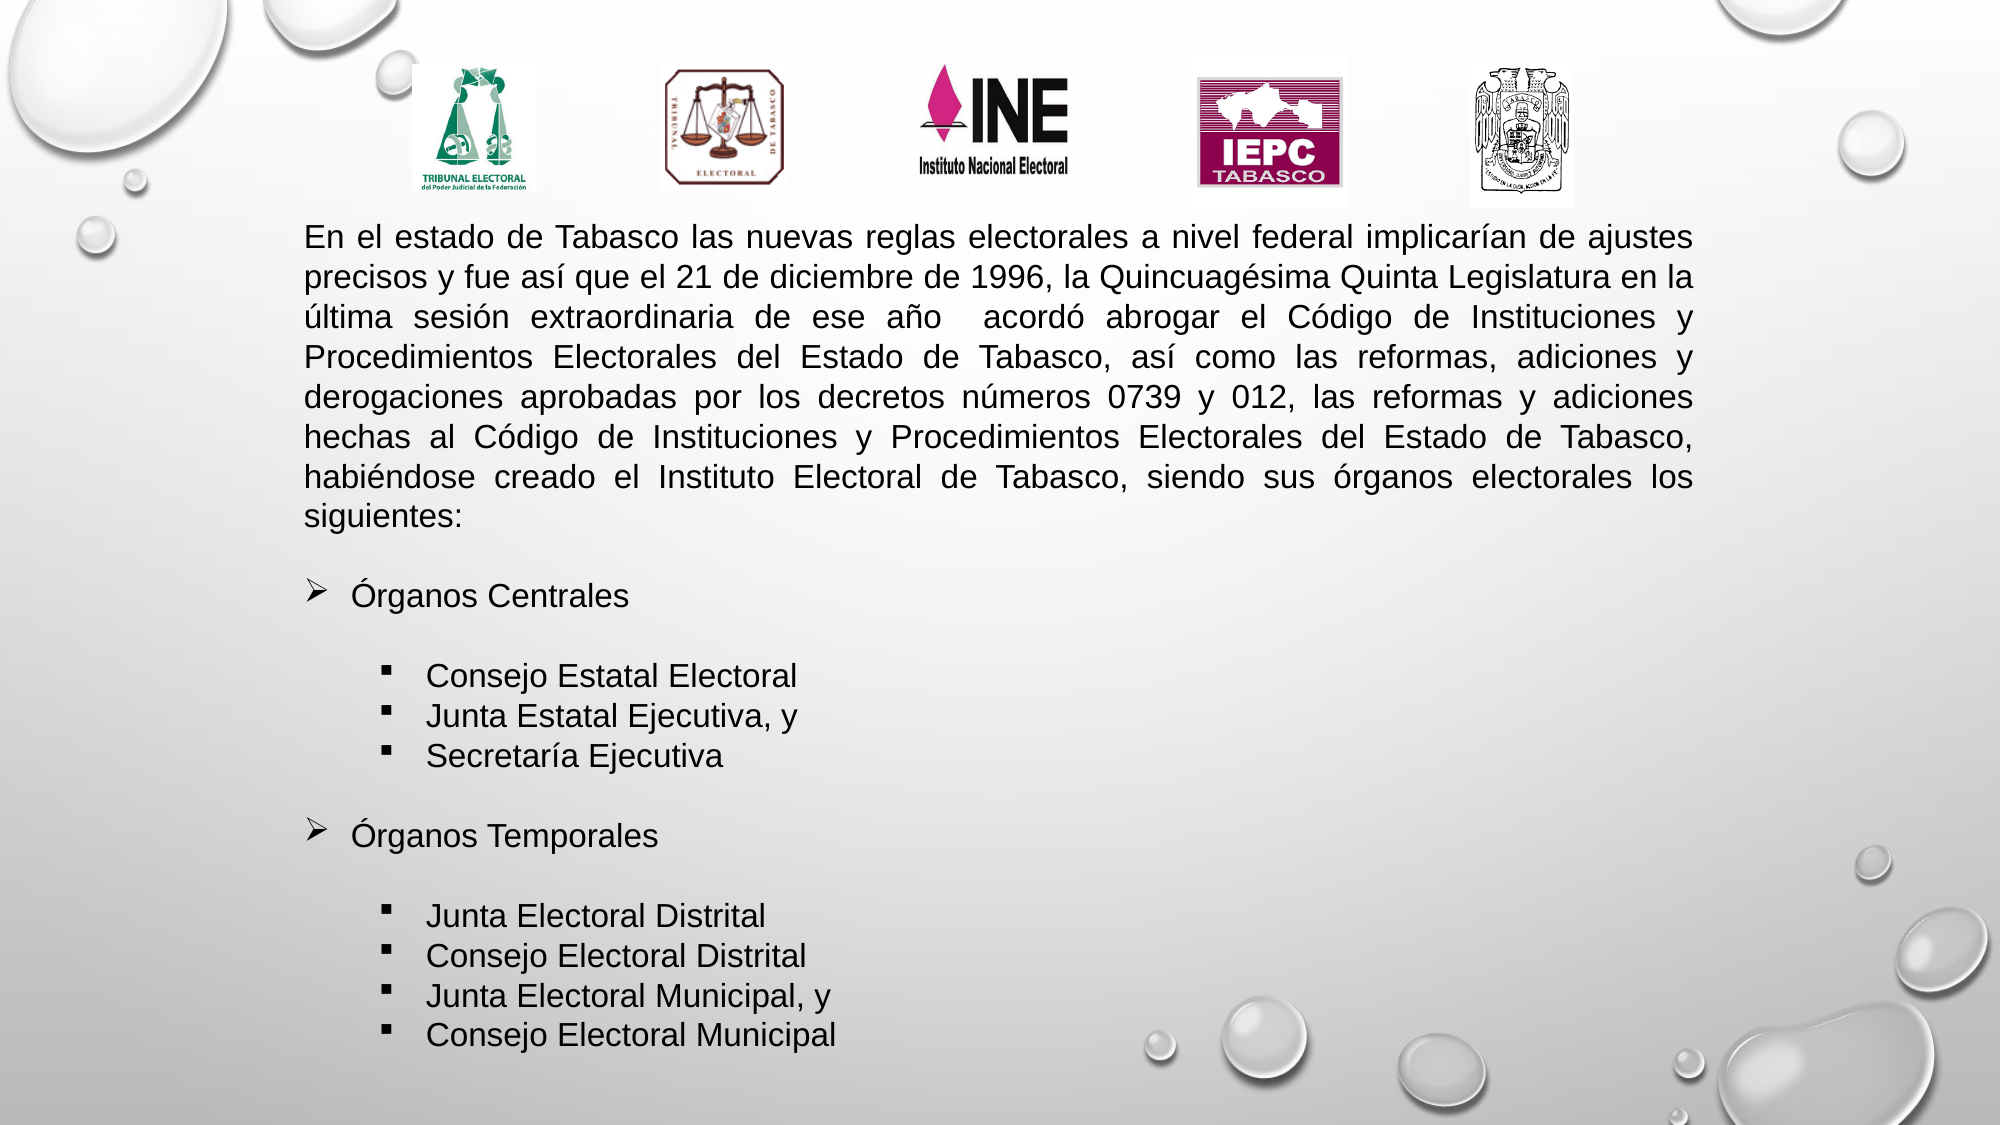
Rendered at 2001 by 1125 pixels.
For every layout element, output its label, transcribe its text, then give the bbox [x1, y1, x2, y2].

picture [0, 0, 2000, 1125]
text_box En el estado de Tabasco las nuevas reglas electorales a nivel federal implicarían de ajustes precisos y fue así que el 21 de diciembre de 1996, la Quincuagésima Quinta Legislatura en la última sesión extraordinaria de ese año acordó abrogar el Código de Instituciones y Procedimientos Electorales del Estado de Tabasco, así como las reformas, adiciones y derogaciones aprobadas por los decretos números 0739 y 012, las reformas y adiciones hechas al Código de Instituciones y Procedimientos Electorales del Estado de Tabasco, habiéndose creado el Instituto Electoral de Tabasco, siendo sus órganos electorales los siguientes: Órganos Centrales Consejo Estatal Electoral Junta Estatal Ejecutiva, y Secretaría Ejecutiva Órganos Temporales Junta Electoral Distrital Consejo Electoral Distrital Junta Electoral Municipal, y Consejo Electoral Municipal [289, 207, 1711, 1125]
